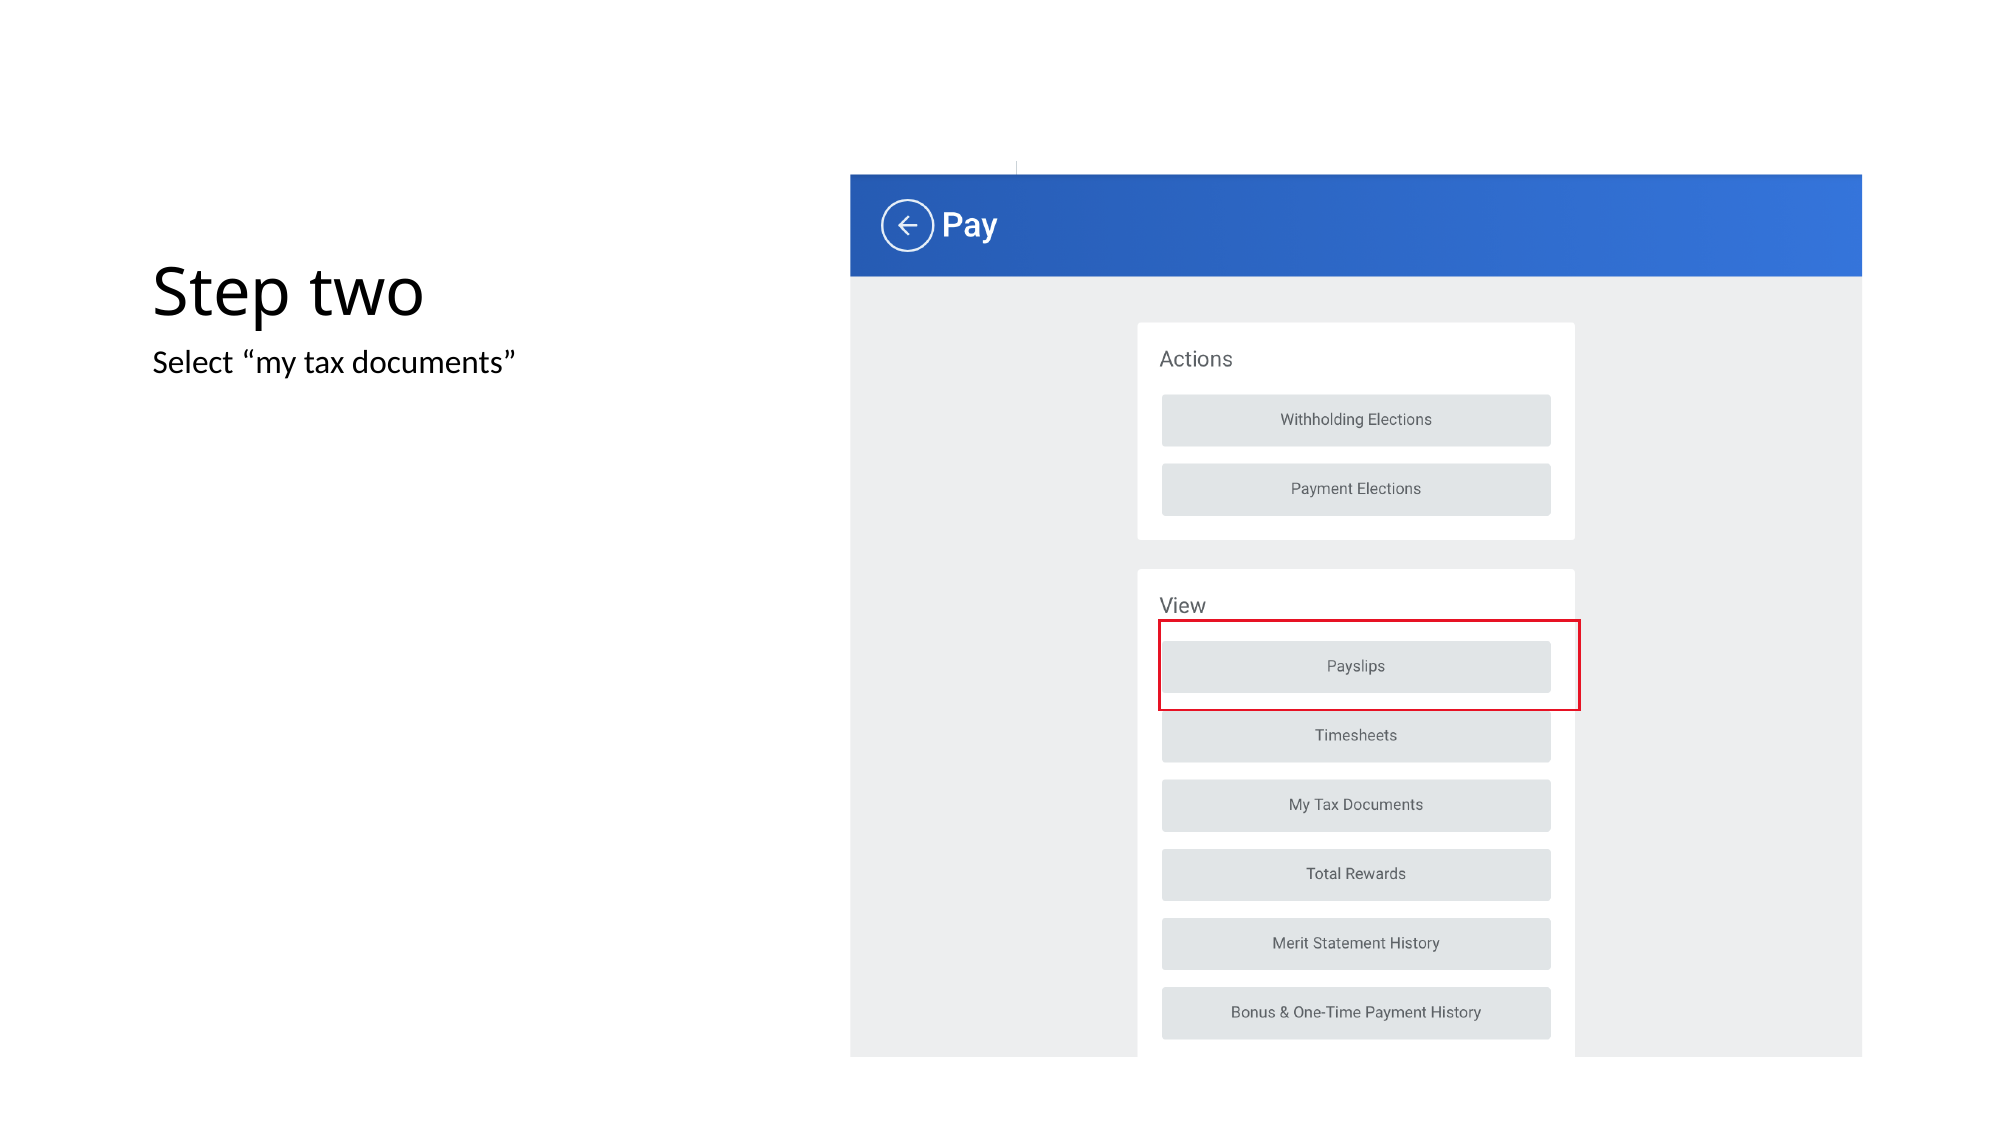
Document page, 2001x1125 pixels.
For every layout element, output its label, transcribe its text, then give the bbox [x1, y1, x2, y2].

picture [850, 161, 1863, 1057]
title Step two [137, 75, 783, 337]
list Select “my tax documents” [137, 337, 783, 963]
